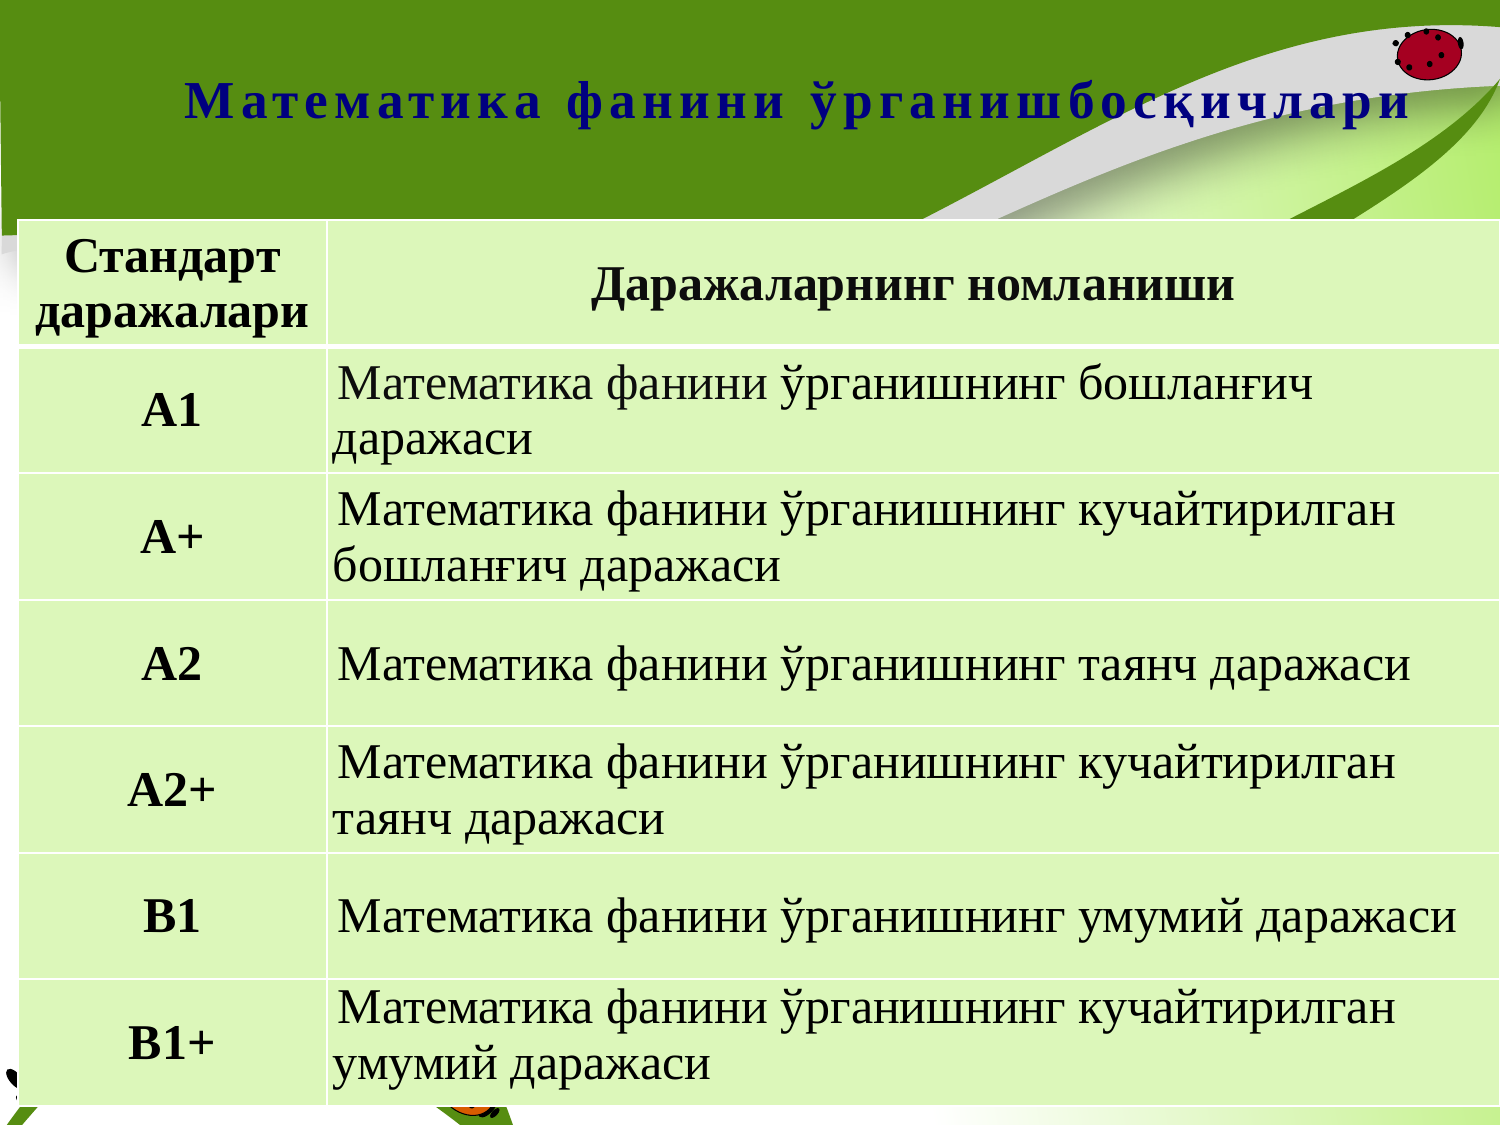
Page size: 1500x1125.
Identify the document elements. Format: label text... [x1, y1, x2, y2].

table_header Даражаларнинг номланиши [328, 221, 1499, 344]
table_cell Математика фанини ўрганишнинг таянч даражаси [328, 601, 1499, 725]
table_cell A2+ [19, 727, 326, 852]
title Математика фанини ўрганишбосқичлари [76, 0, 1500, 201]
table_cell Математика фанини ўрганишнинг кучайтирилган бошланғич даражаси [328, 474, 1499, 599]
table_header Стандарт даражалари [19, 221, 326, 344]
table_cell A2 [19, 601, 326, 725]
table_cell A+ [19, 474, 326, 599]
table_cell A1 [19, 349, 326, 472]
table_cell Математика фанини ўрганишнинг кучайтирилган умумий даражаси [328, 980, 1499, 1105]
table_cell B1+ [19, 980, 326, 1105]
table_cell Математика фанини ўрганишнинг кучайтирилган таянч даражаси [328, 727, 1499, 852]
table_cell Математика фанини ўрганишнинг бошланғич даражаси [328, 349, 1499, 472]
table_cell Математика фанини ўрганишнинг умумий даражаси [328, 854, 1499, 978]
table_cell B1 [19, 854, 326, 978]
